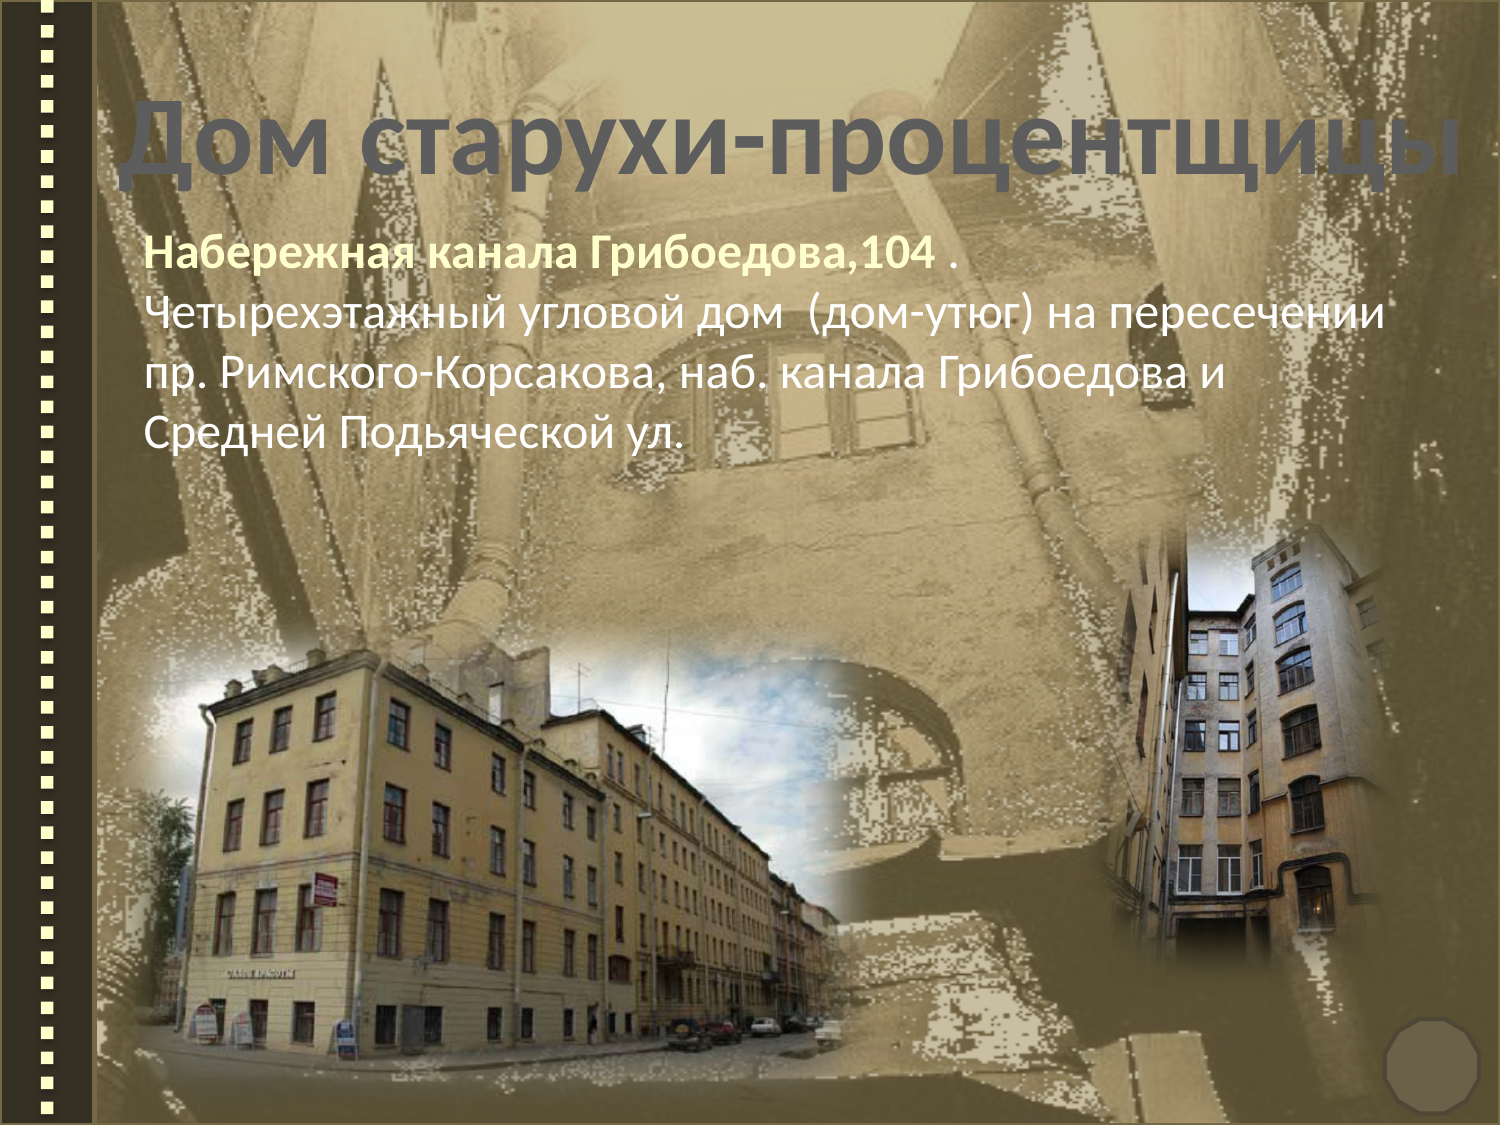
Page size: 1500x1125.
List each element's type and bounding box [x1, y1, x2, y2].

picture [89, 0, 1500, 1125]
text_box [0, 0, 87, 1125]
